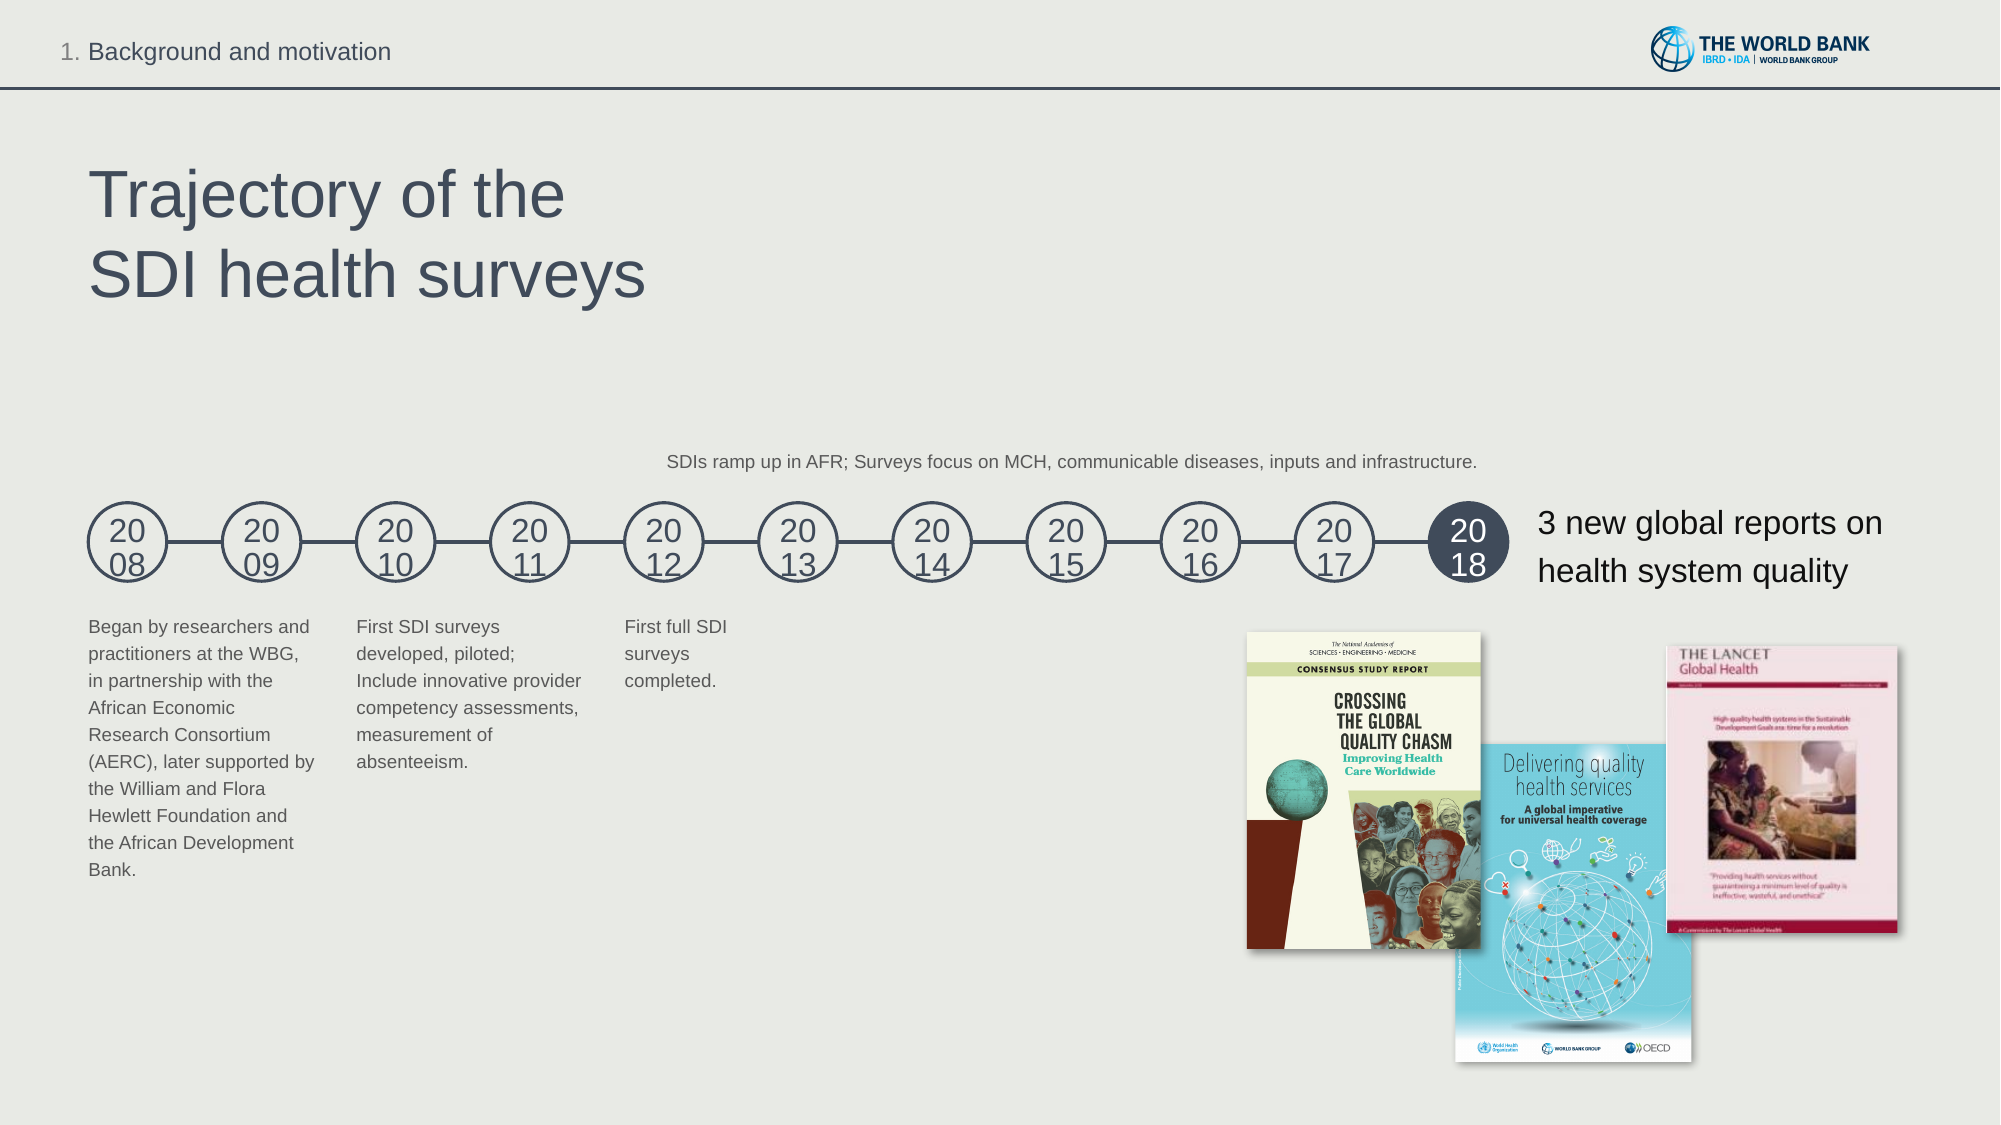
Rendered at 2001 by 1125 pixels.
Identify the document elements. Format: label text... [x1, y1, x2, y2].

text_box SDIs ramp up in AFR; Surveys focus on MCH, communicable diseases, inputs and infrastructure. [666, 444, 1549, 472]
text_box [758, 501, 838, 582]
picture [1246, 631, 1898, 1062]
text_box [222, 501, 301, 582]
text_box 3 new global reports on health system quality [1537, 493, 1891, 590]
text_box Began by researchers and practitioners at the WBG, in partnership with the African Economic Research Consortium (AERC), later supported by the William and Flora Hewlett Foundation and the African Development Bank. [88, 610, 319, 880]
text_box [356, 501, 435, 582]
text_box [1295, 501, 1374, 582]
text_box First full SDI surveys completed. [624, 610, 747, 692]
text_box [892, 501, 972, 582]
text_box First SDI surveys developed, piloted; Include innovative provider competency assessments, measurement of absenteeism. [356, 610, 587, 773]
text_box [624, 501, 704, 582]
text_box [1026, 501, 1106, 582]
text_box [490, 501, 570, 582]
picture [1647, 26, 1870, 72]
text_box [1161, 501, 1240, 582]
text_box Trajectory of the SDI health surveys [88, 151, 667, 312]
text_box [88, 501, 167, 582]
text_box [1429, 501, 1508, 582]
